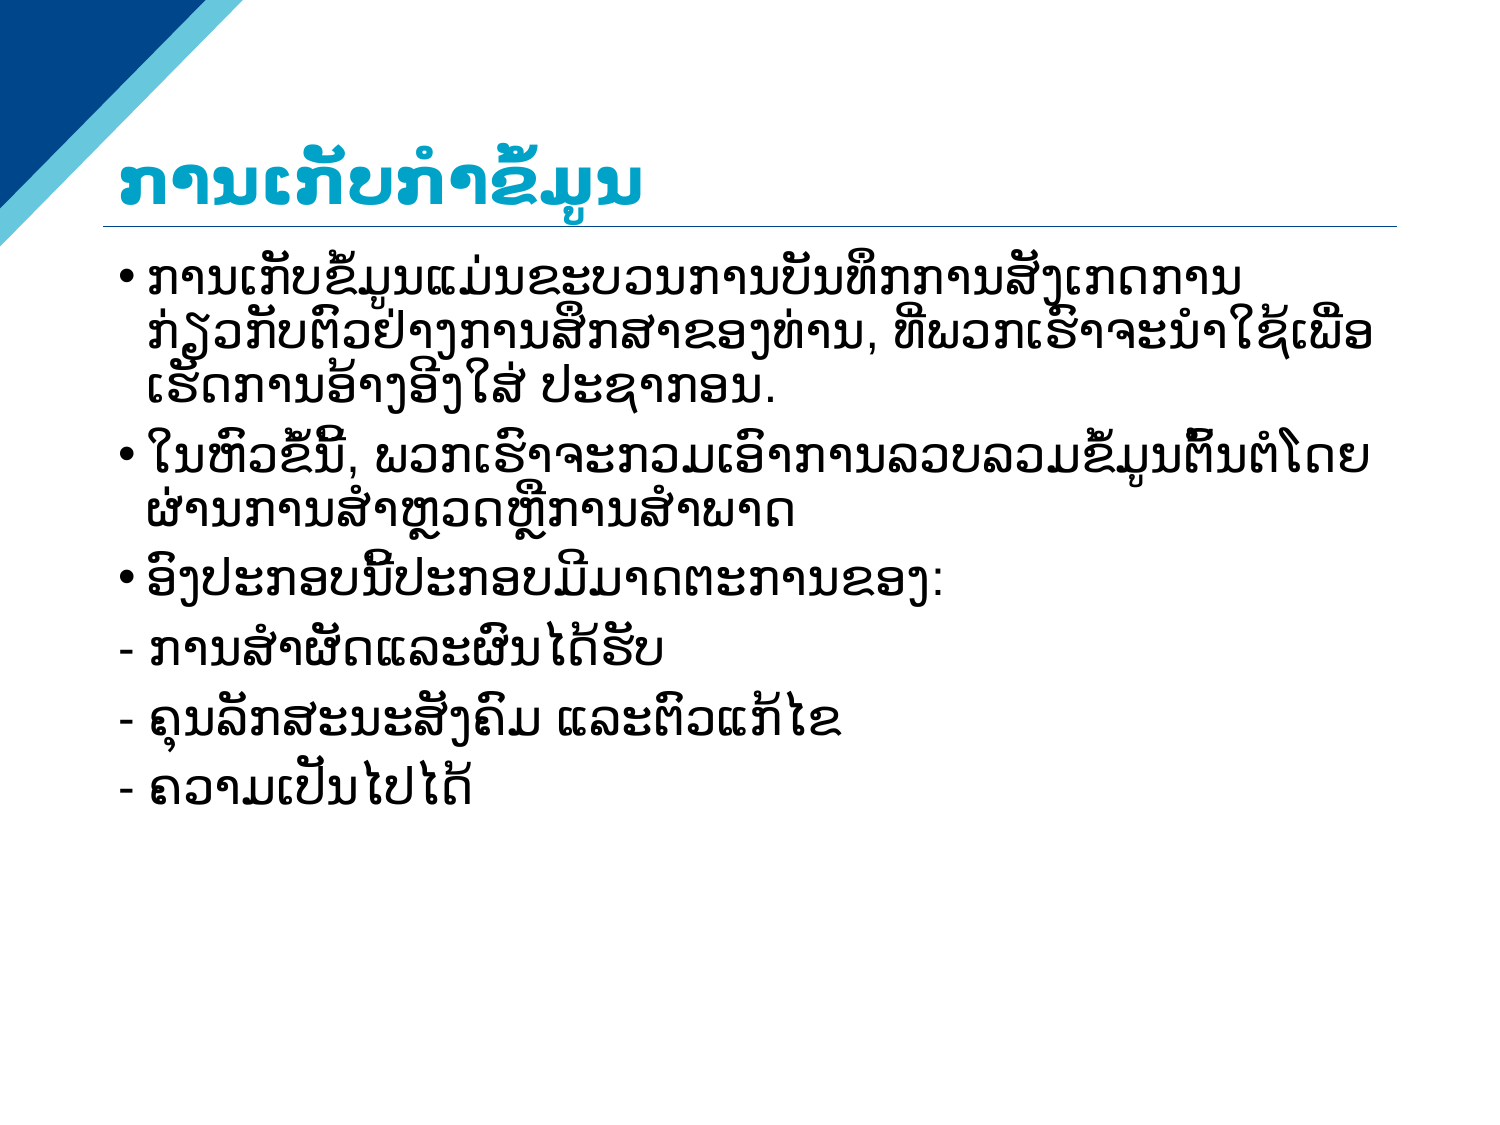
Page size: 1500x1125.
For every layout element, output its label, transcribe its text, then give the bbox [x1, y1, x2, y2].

list ການເກັບຂໍ້ມູນແມ່ນຂະບວນການບັນທຶກການສັງເກດການກ່ຽວກັບຕົວຢ່າງການສຶກສາຂອງທ່ານ, ທີ່ພວກເຮົາຈະນໍາໃຊ້ເພື່ອເຮັດການອ້າງອີງໃສ່ ປະຊາກອນ. ໃນຫົວຂໍ້ນີ້, ພວກເຮົາຈະກວມເອົາການລວບລວມຂໍ້ມູນຕົ້ນຕໍໂດຍຜ່ານການສໍາຫຼວດຫຼືການສໍາພາດ ອົງ​ປະ​ກອບ​​ນີ້​ປະ​ກອບ​ມີ​ມາດ​ຕະ​ການ​ຂອງ​: - ການສຳຜັດແລະຜົນໄດ້ຮັບ - ຄຸນລັກສະນະສັງຄົມ ແລະຕົວແກ້ໄຂ - ຄວາມເປັນໄປໄດ້ [103, 244, 1397, 1012]
title ການເກັບກຳຂໍ້ມູນ [103, 59, 1397, 227]
